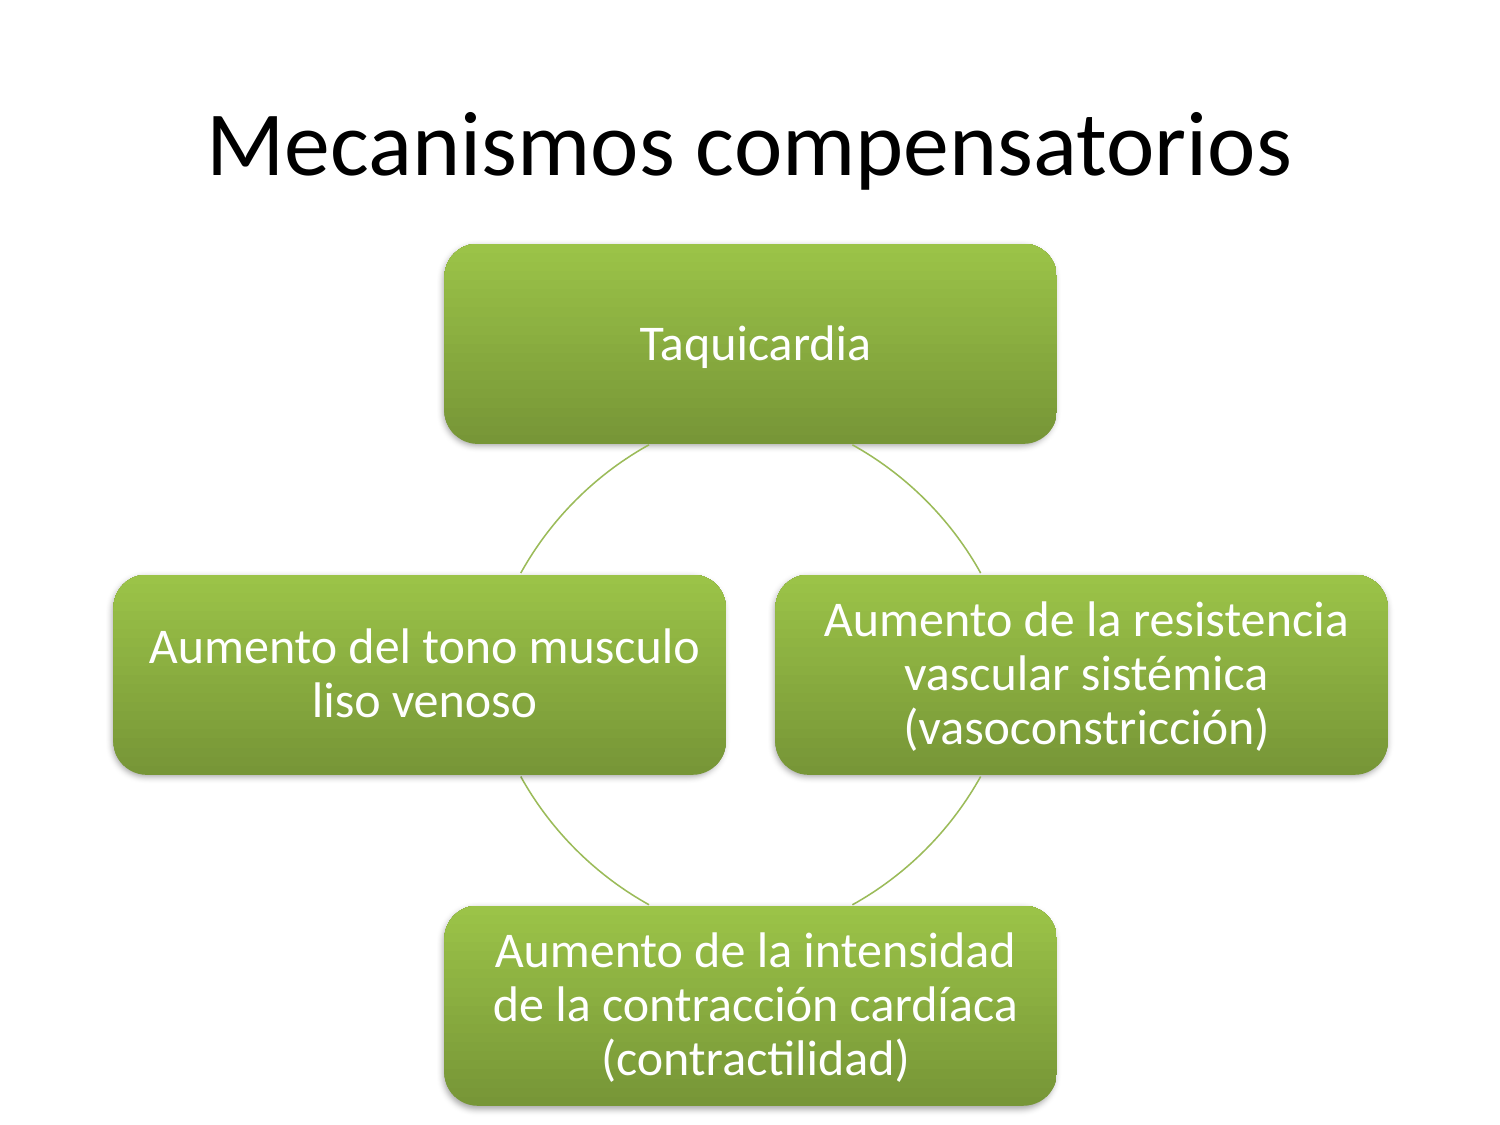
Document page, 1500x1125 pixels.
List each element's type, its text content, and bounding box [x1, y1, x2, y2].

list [6, 243, 1495, 1107]
title Mecanismos compensatorios [75, 45, 1425, 233]
